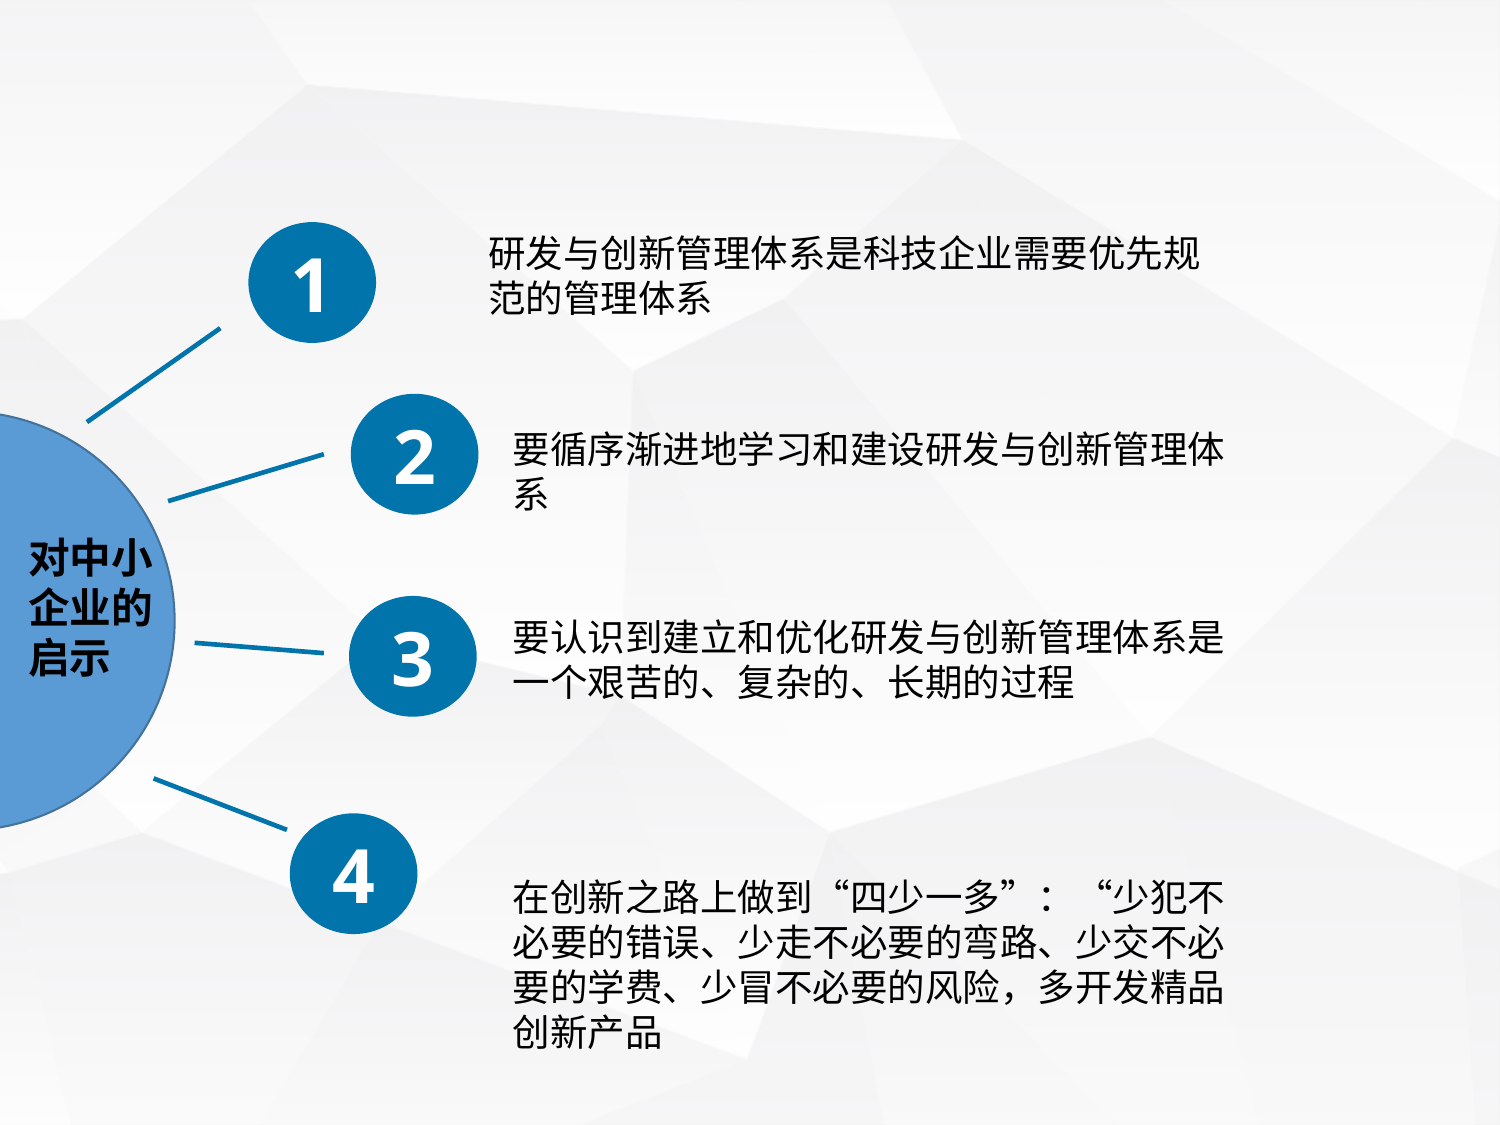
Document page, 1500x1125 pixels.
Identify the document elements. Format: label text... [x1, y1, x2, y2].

text_box 2 [349, 392, 480, 516]
text_box 在创新之路上做到“四少一多”：“少犯不必要的错误、少走不必要的弯路、少交不必要的学费、少冒不必要的风险，多开发精品创新产品 [498, 866, 1249, 1062]
text_box 要循序渐进地学习和建设研发与创新管理体系 [498, 418, 1249, 524]
text_box 要认识到建立和优化研发与创新管理体系是一个艰苦的、复杂的、长期的过程 [498, 606, 1249, 712]
text_box 研发与创新管理体系是科技企业需要优先规范的管理体系 [473, 222, 1224, 327]
text_box 3 [347, 594, 478, 718]
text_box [168, 454, 324, 502]
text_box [86, 328, 221, 423]
text_box [0, 413, 164, 829]
picture [0, 0, 1500, 1125]
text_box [194, 642, 324, 654]
text_box 对中小企业的启示 [13, 524, 175, 690]
text_box 4 [288, 812, 419, 936]
text_box 1 [247, 221, 378, 344]
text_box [153, 778, 287, 830]
